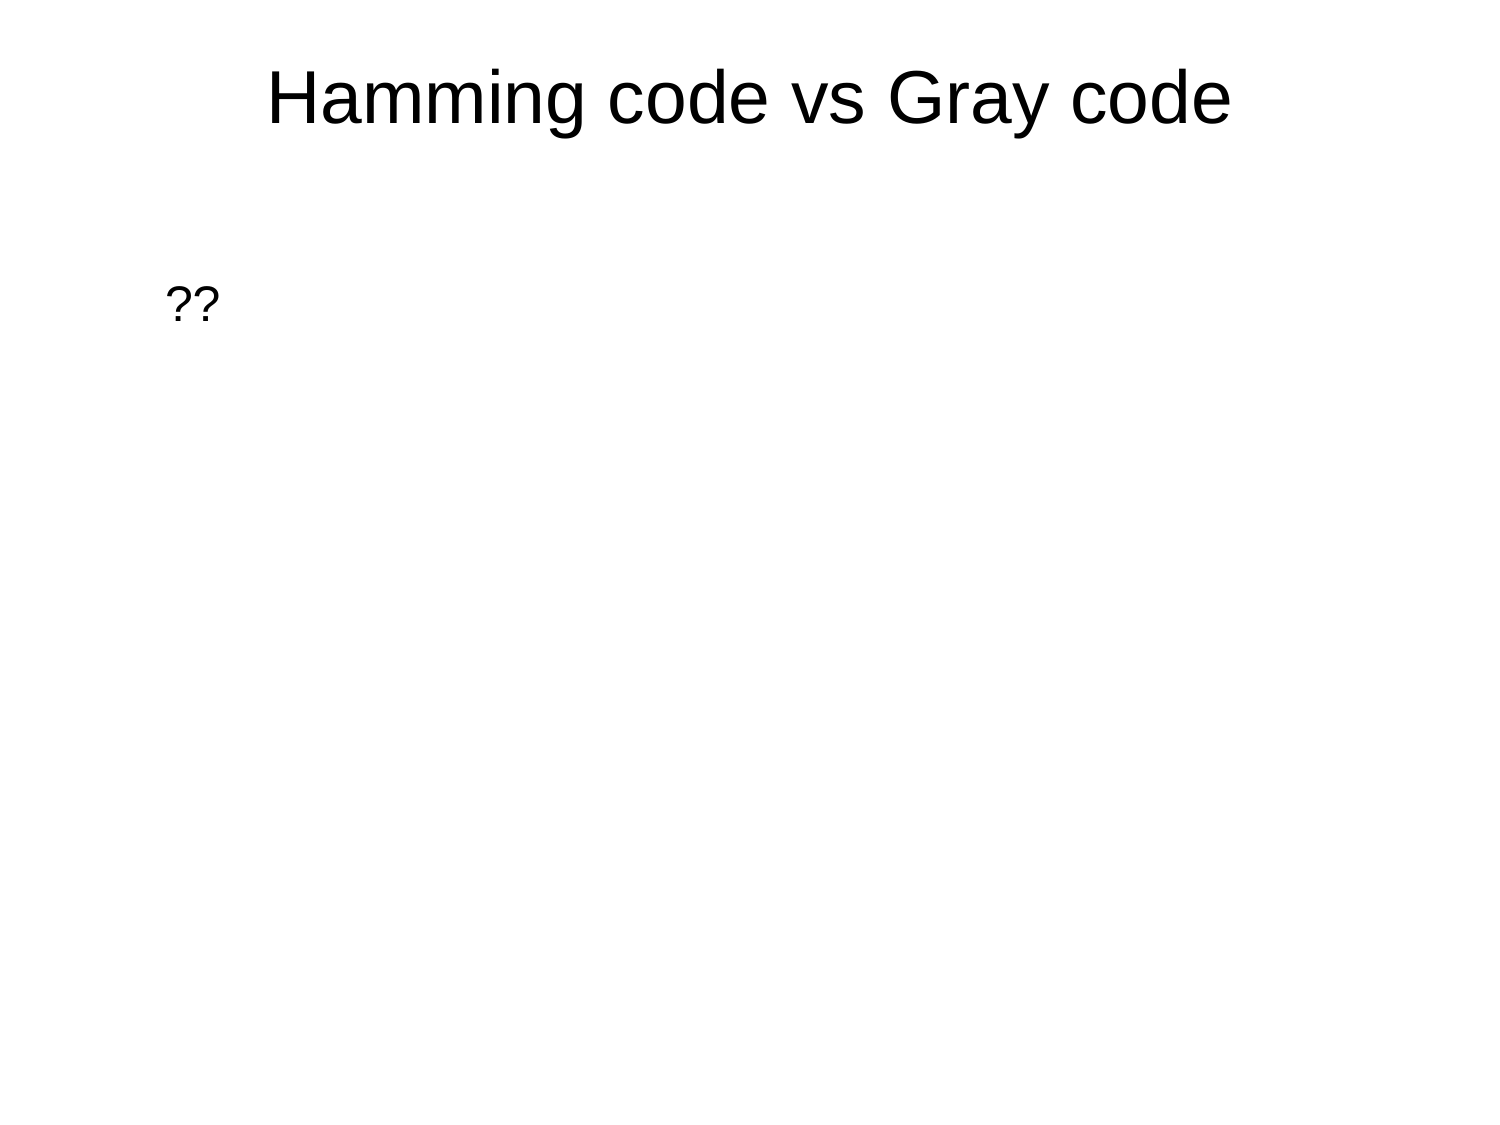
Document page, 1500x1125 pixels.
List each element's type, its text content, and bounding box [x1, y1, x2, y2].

list ?? [149, 263, 1429, 1020]
title Hamming code vs Gray code [0, 0, 1500, 188]
